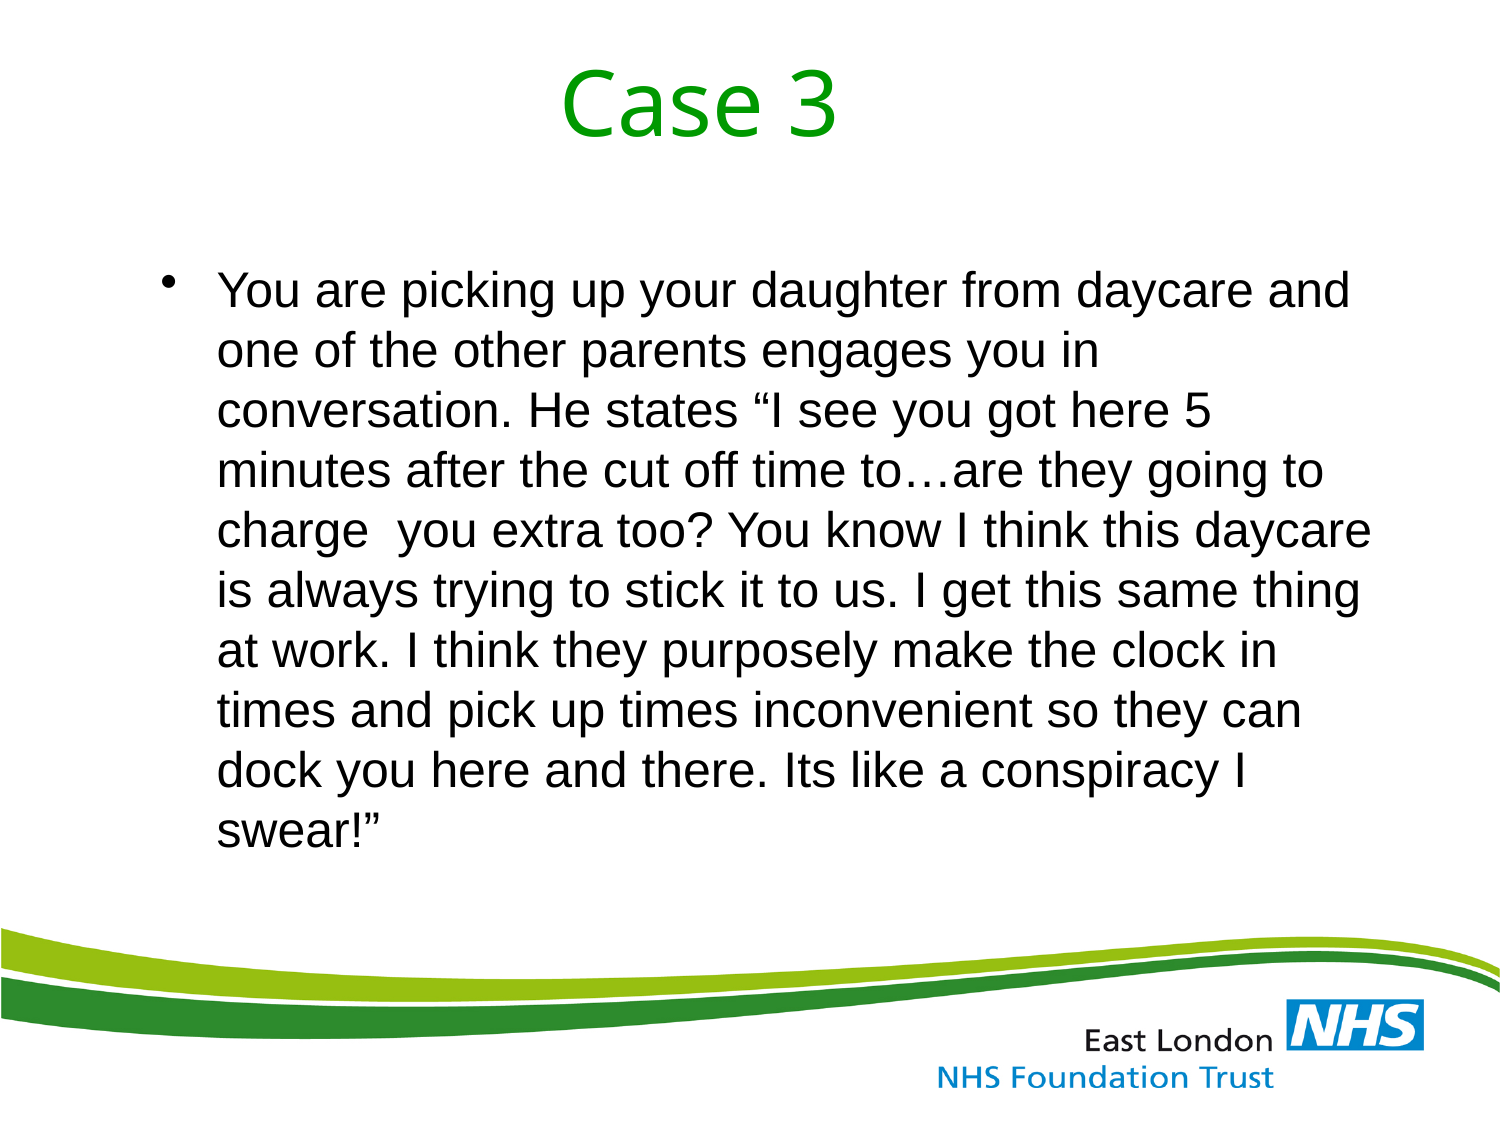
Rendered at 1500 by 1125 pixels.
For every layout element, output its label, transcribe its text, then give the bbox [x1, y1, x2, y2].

picture [0, 928, 1500, 1088]
list You are picking up your daughter from daycare and one of the other parents engages you in conversation. He states “I see you got here 5 minutes after the cut off time to…are they going to charge you extra too? You know I think this daycare is always trying to stick it to us. I get this same thing at work. I think they purposely make the clock in times and pick up times inconvenient so they can dock you here and there. Its like a conspiracy I swear!” [145, 249, 1401, 1005]
picture [1073, 1075, 1081, 1088]
picture [1380, 1004, 1418, 1046]
picture [1154, 1074, 1164, 1086]
picture [1338, 1005, 1384, 1045]
picture [966, 1078, 978, 1088]
picture [1032, 1074, 1042, 1086]
picture [1093, 1074, 1102, 1088]
picture [1175, 1075, 1183, 1088]
title Case 3 [0, 37, 1401, 163]
picture [942, 1072, 952, 1088]
picture [1292, 1005, 1341, 1045]
